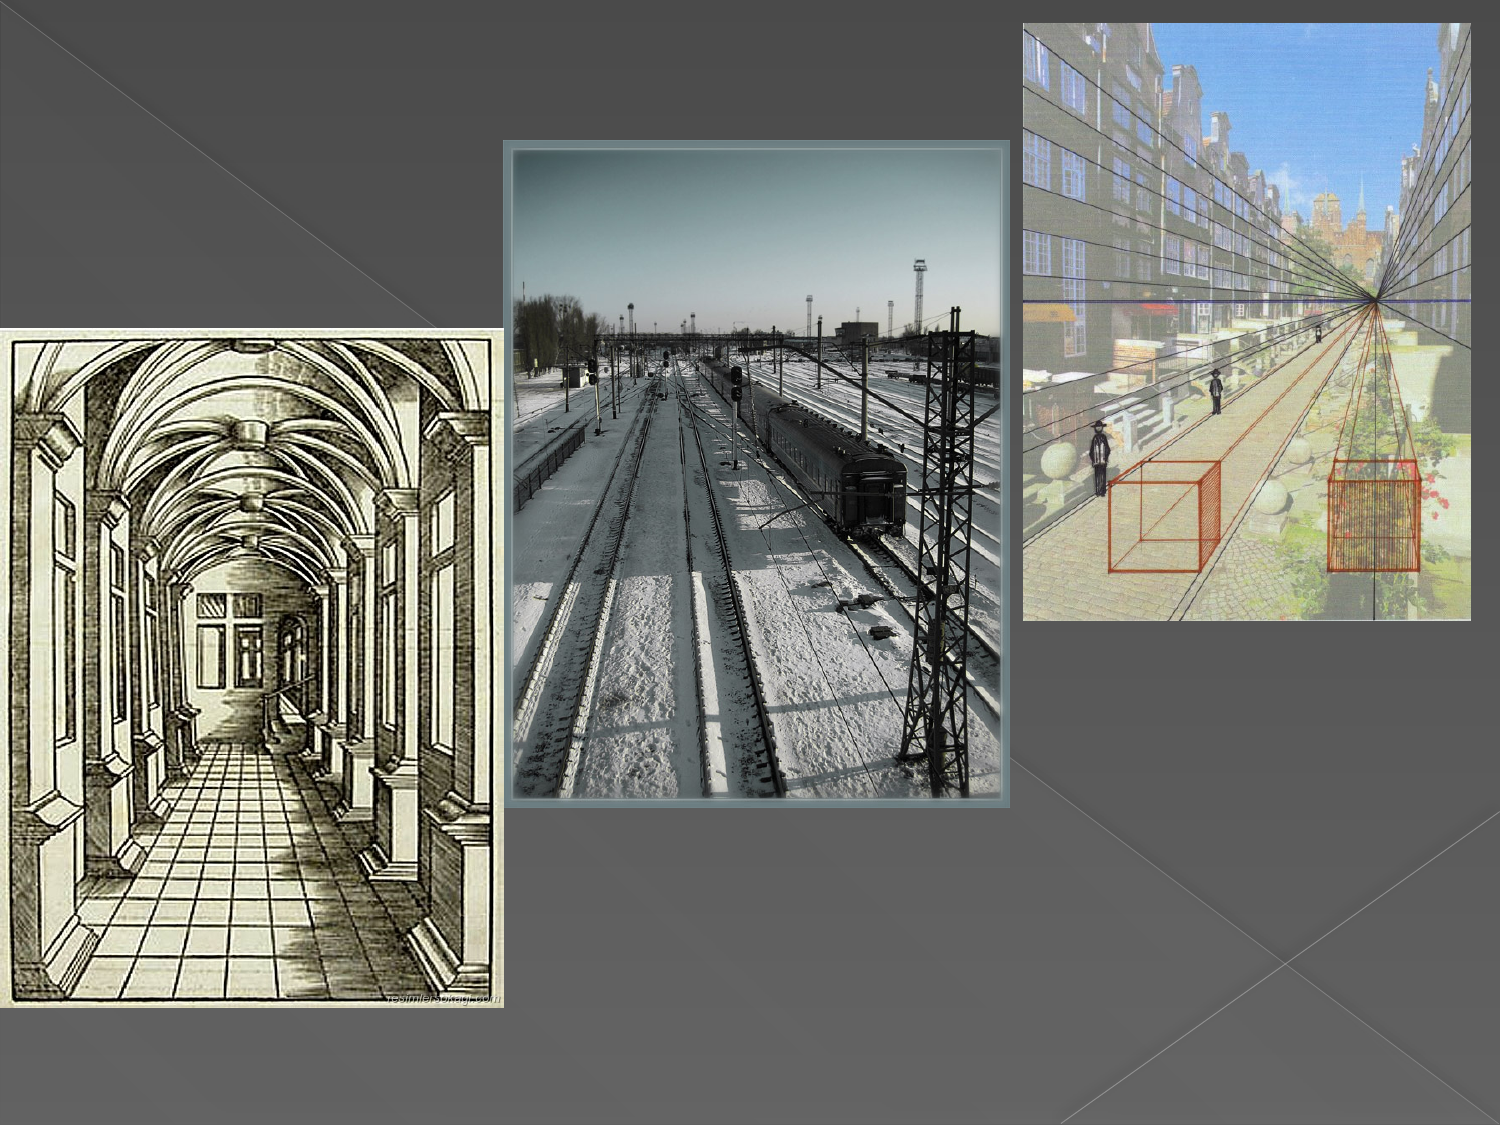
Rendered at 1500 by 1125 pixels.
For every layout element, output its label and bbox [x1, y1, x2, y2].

picture [1023, 23, 1471, 622]
picture [0, 140, 1010, 1008]
